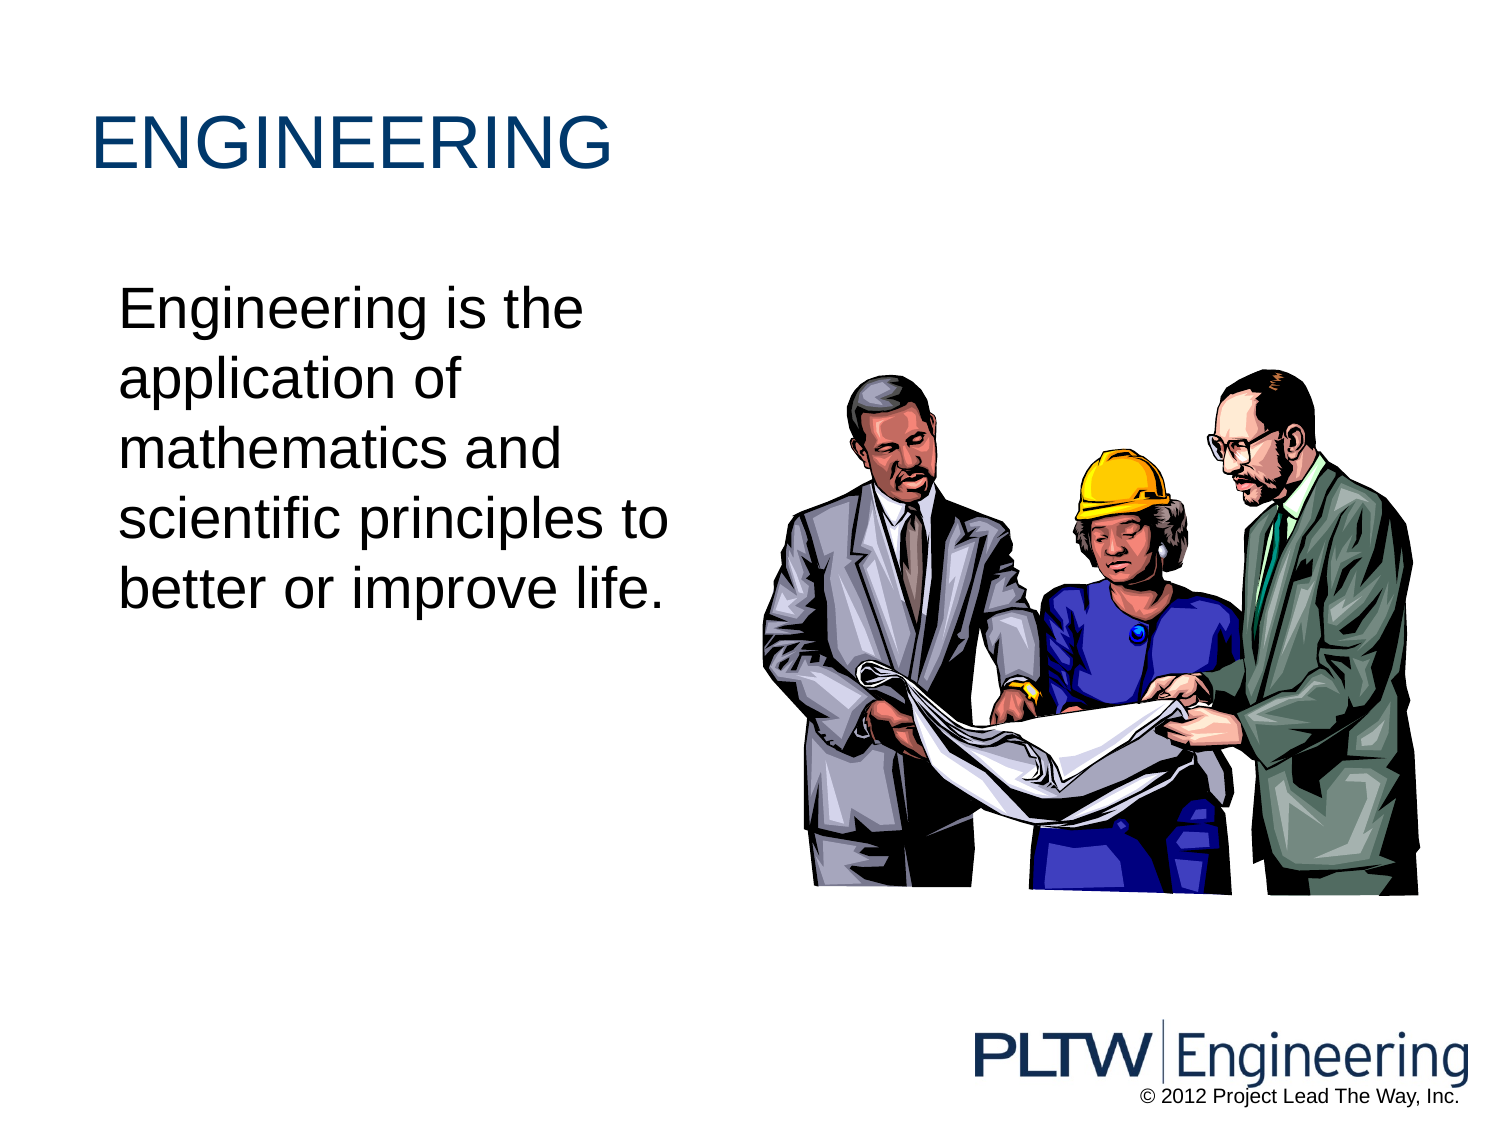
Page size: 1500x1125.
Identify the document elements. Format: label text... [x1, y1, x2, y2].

footer © 2012 Project Lead The Way, Inc. [1112, 1074, 1476, 1113]
title ENGINEERING [74, 44, 1426, 233]
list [762, 366, 1426, 901]
picture [974, 1019, 1469, 1088]
list Engineering is the application of mathematics and scientific principles to better or improve life. [74, 262, 738, 1006]
